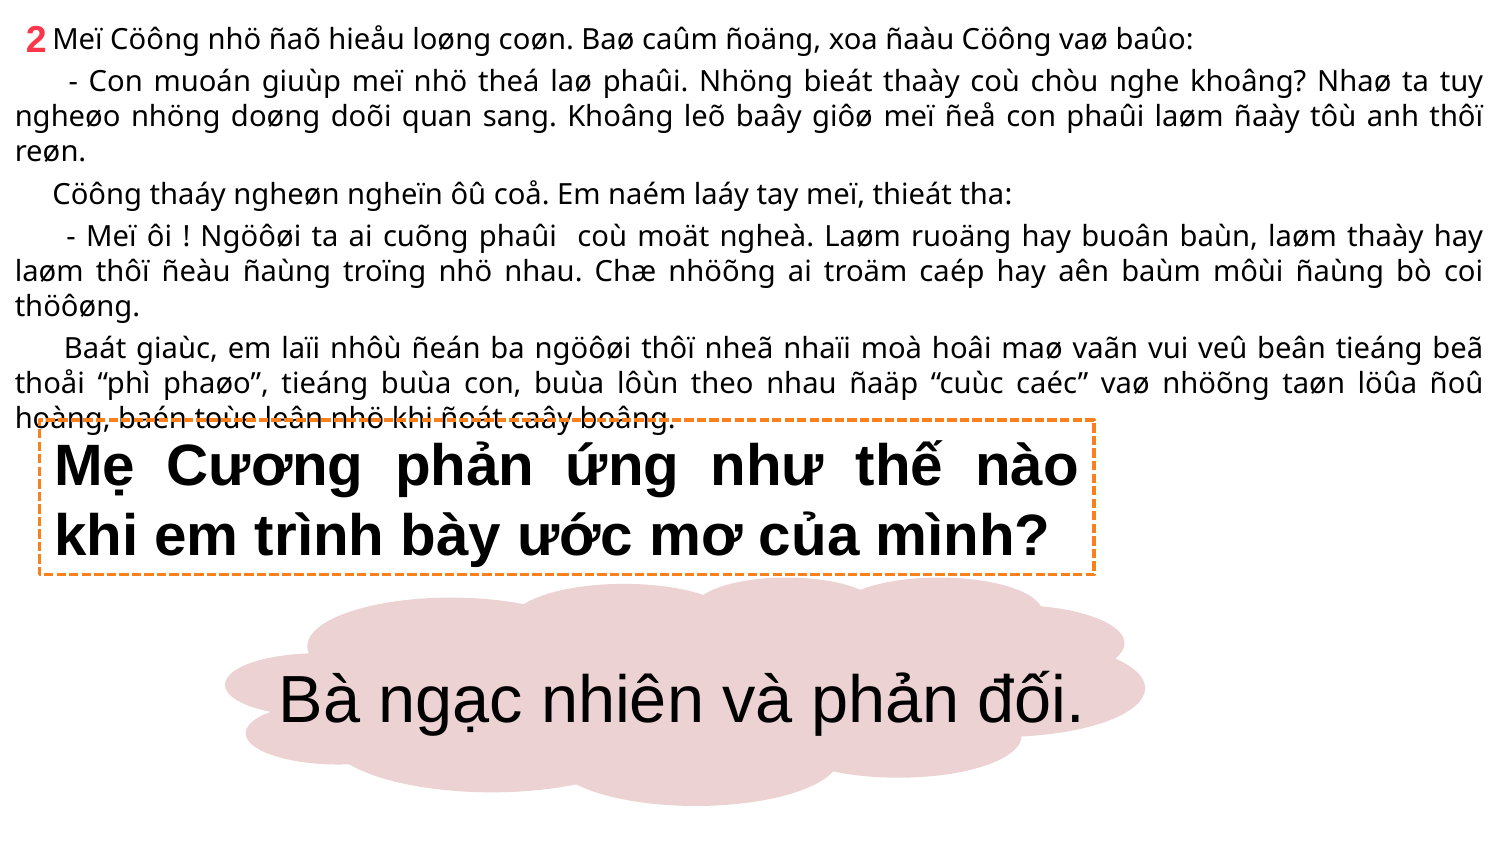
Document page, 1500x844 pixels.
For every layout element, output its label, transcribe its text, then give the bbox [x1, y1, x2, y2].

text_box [225, 576, 1145, 806]
text_box Meï Cöông nhö ñaõ hieåu loøng coøn. Baø caûm ñoäng, xoa ñaàu Cöông vaø baûo: - Con muoán giuùp meï nhö theá laø phaûi. Nhöng bieát thaày coù chòu nghe khoâng? Nhaø ta tuy ngheøo nhöng doøng doõi quan sang. Khoâng leõ baây giôø meï ñeå con phaûi laøm ñaày tôù anh thôï reøn. Cöông thaáy ngheøn ngheïn ôû coå. Em naém laáy tay meï, thieát tha: - Meï ôi ! Ngöôøi ta ai cuõng phaûi coù moät ngheà. Laøm ruoäng hay buoân baùn, laøm thaày hay laøm thôï ñeàu ñaùng troïng nhö nhau. Chæ nhöõng ai troäm caép hay aên baùm môùi ñaùng bò coi thöôøng. Baát giaùc, em laïi nhôù ñeán ba ngöôøi thôï nheã nhaïi moà hoâi maø vaãn vui veû beân tieáng beã thoåi “phì phaøo”, tieáng buùa con, buùa lôùn theo nhau ñaäp “cuùc caéc” vaø nhöõng taøn löûa ñoû hoàng, baén toùe leân nhö khi ñoát caây boâng. [0, 12, 1500, 443]
text_box Mẹ Cương phản ứng như thế nào khi em trình bày ước mơ của mình? [39, 419, 1095, 575]
text_box 2 [11, 7, 68, 68]
